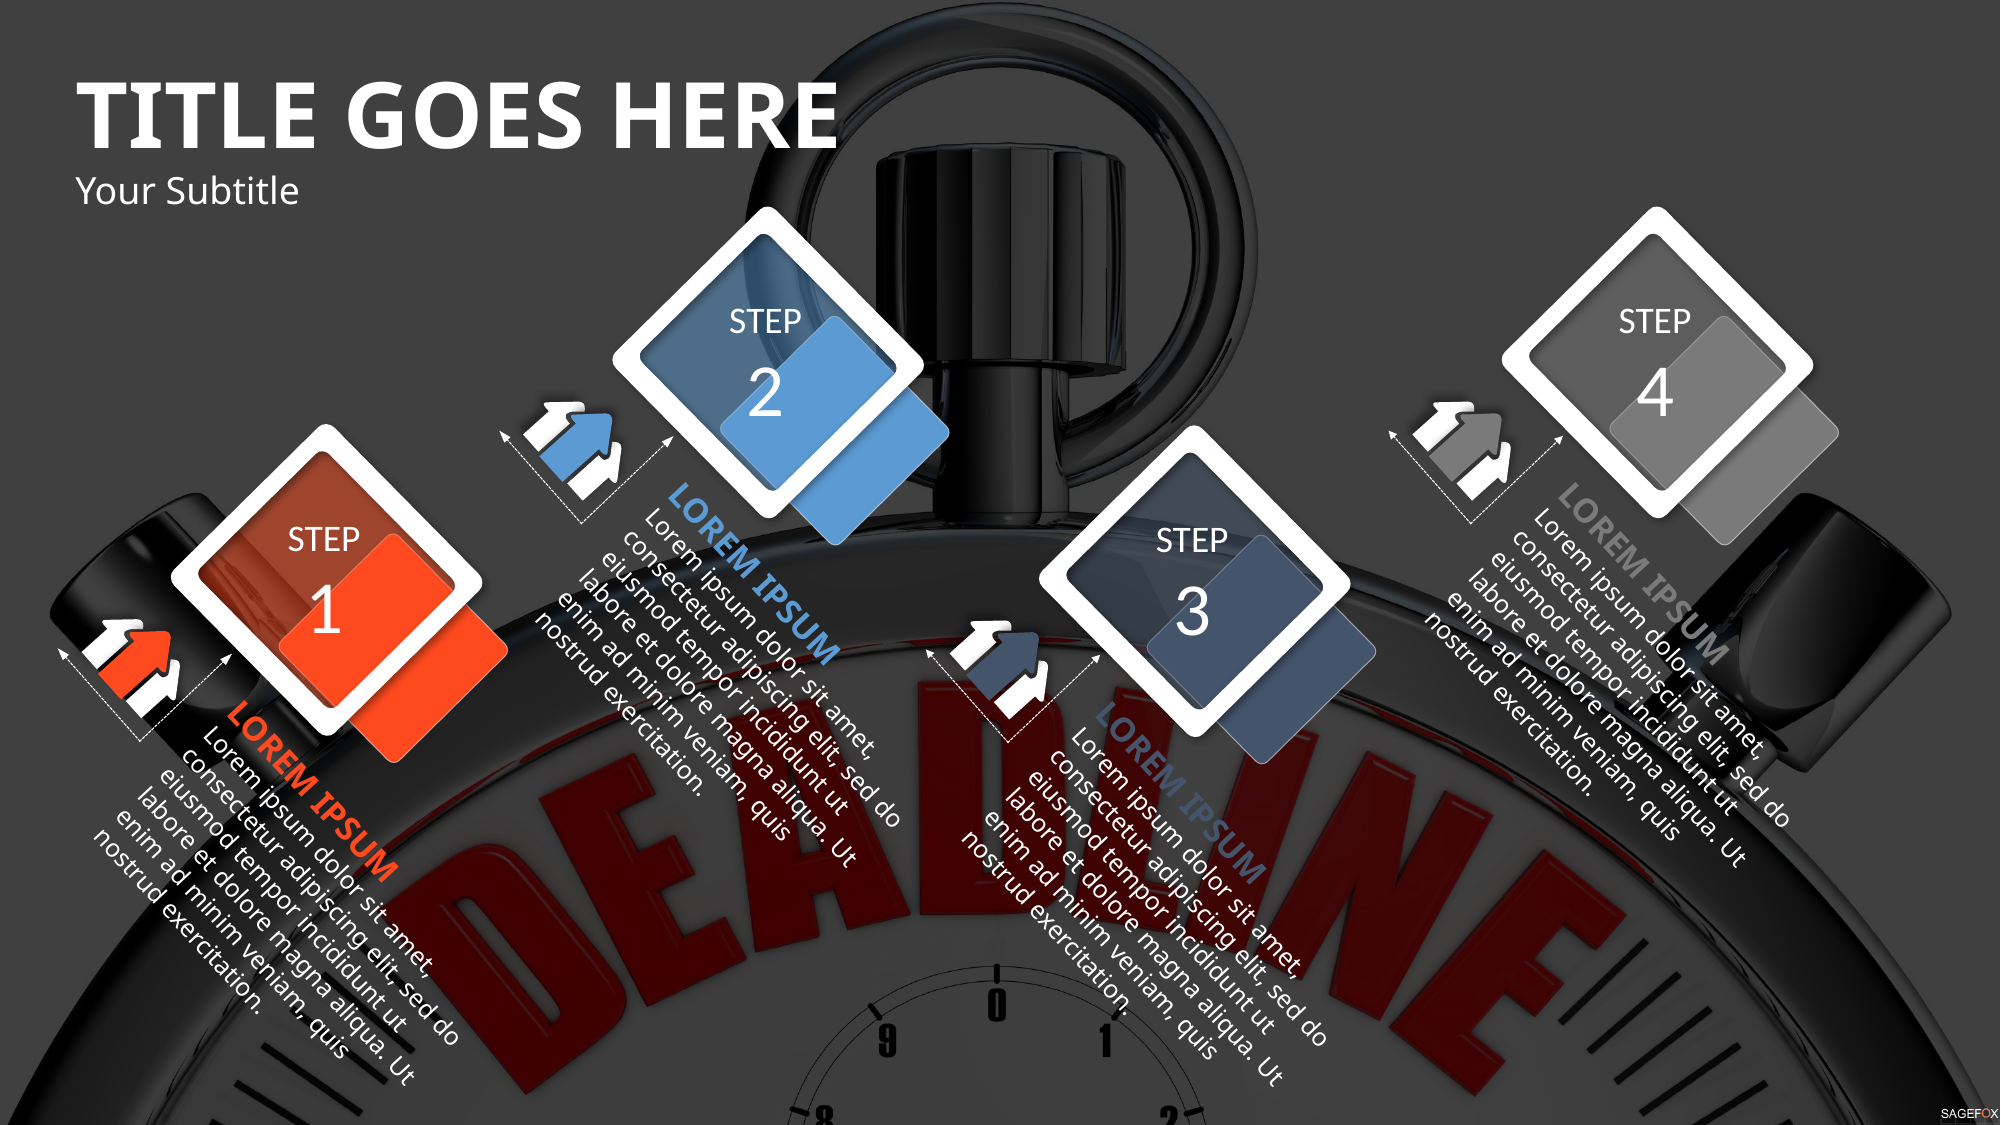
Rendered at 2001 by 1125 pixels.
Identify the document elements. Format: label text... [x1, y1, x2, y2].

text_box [925, 606, 1101, 743]
text_box LOREM IPSUM Lorem ipsum dolor sit amet, consectetur adipiscing elit, sed do eiusmod tempor incididunt ut labore et dolore magna aliqua. Ut enim ad minim veniam, quis nostrud exercitation. [1408, 477, 1881, 947]
text_box LOREM IPSUM Lorem ipsum dolor sit amet, consectetur adipiscing elit, sed do eiusmod tempor incididunt ut labore et dolore magna aliqua. Ut enim ad minim veniam, quis nostrud exercitation. [78, 695, 550, 1125]
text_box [57, 604, 233, 742]
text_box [499, 387, 674, 525]
text_box 56% [440, 576, 451, 602]
text_box [354, 611, 509, 764]
text_box LOREM IPSUM Lorem ipsum dolor sit amet, consectetur adipiscing elit, sed do eiusmod tempor incididunt ut labore et dolore magna aliqua. Ut enim ad minim veniam, quis nostrud exercitation. [946, 696, 1419, 1125]
text_box TITLE GOES HERE Your Subtitle [60, 49, 1036, 220]
text_box 56% [323, 695, 346, 704]
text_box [1388, 387, 1563, 525]
text_box [795, 392, 951, 546]
text_box [1685, 393, 1840, 546]
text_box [214, 465, 440, 695]
text_box [1222, 611, 1377, 765]
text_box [1545, 247, 1771, 477]
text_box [1082, 466, 1308, 696]
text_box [655, 247, 881, 477]
text_box LOREM IPSUM Lorem ipsum dolor sit amet, consectetur adipiscing elit, sed do eiusmod tempor incididunt ut labore et dolore magna aliqua. Ut enim ad minim veniam, quis nostrud exercitation. [519, 477, 992, 947]
picture [0, 0, 2001, 1125]
